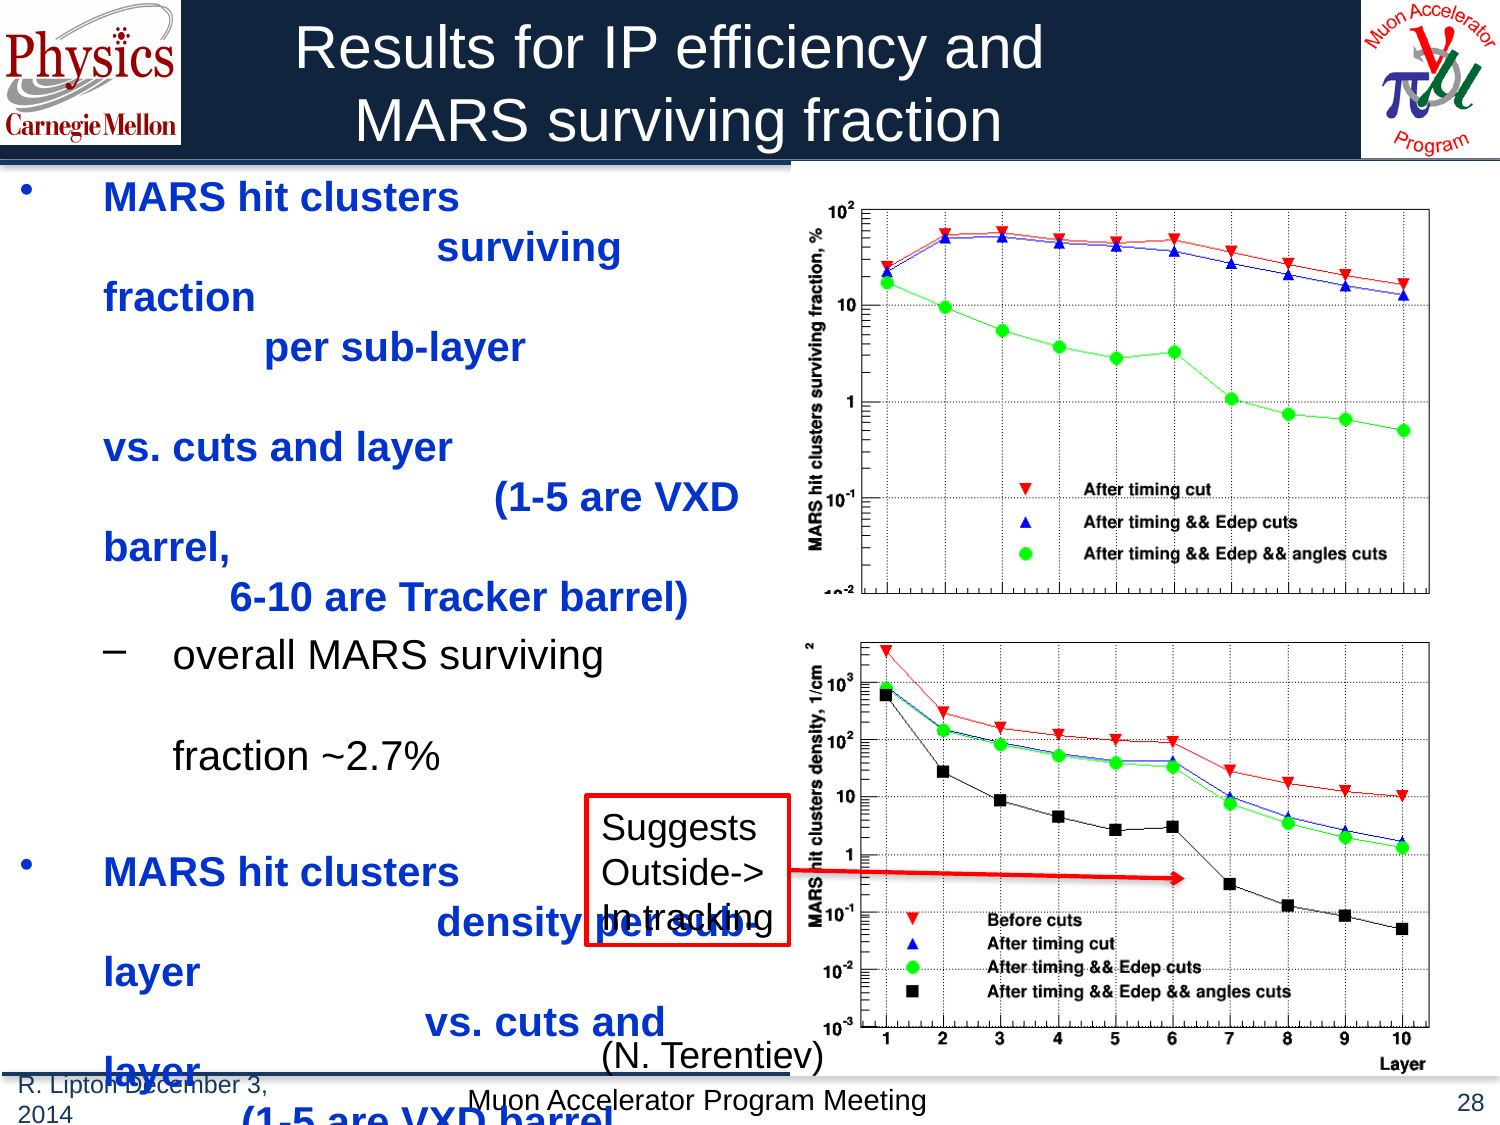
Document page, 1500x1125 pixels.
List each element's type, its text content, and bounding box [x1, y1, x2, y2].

picture [789, 161, 1500, 1076]
picture [1360, 0, 1500, 159]
text_box (N. Terentiev) [586, 1023, 789, 1084]
title Results for IP efficiency and MARS surviving fraction [2, 0, 1357, 161]
slide_number 28 [1215, 1084, 1500, 1125]
text_box Suggests Outside-> In tracking [586, 795, 784, 945]
picture [0, 0, 181, 145]
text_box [789, 870, 1186, 879]
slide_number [2, 1076, 288, 1123]
text_box MARS hit clusters surviving fraction per sub-layer vs. cuts and layer (1-5 are VXD barrel, 6-10 are Tracker barrel) overall MARS surviving fraction ~2.7% MARS hit clusters density per sub-layer vs. cuts and layer (1-5 are VXD barrel, 6-10 are Tracker barrel) [2, 161, 789, 1076]
